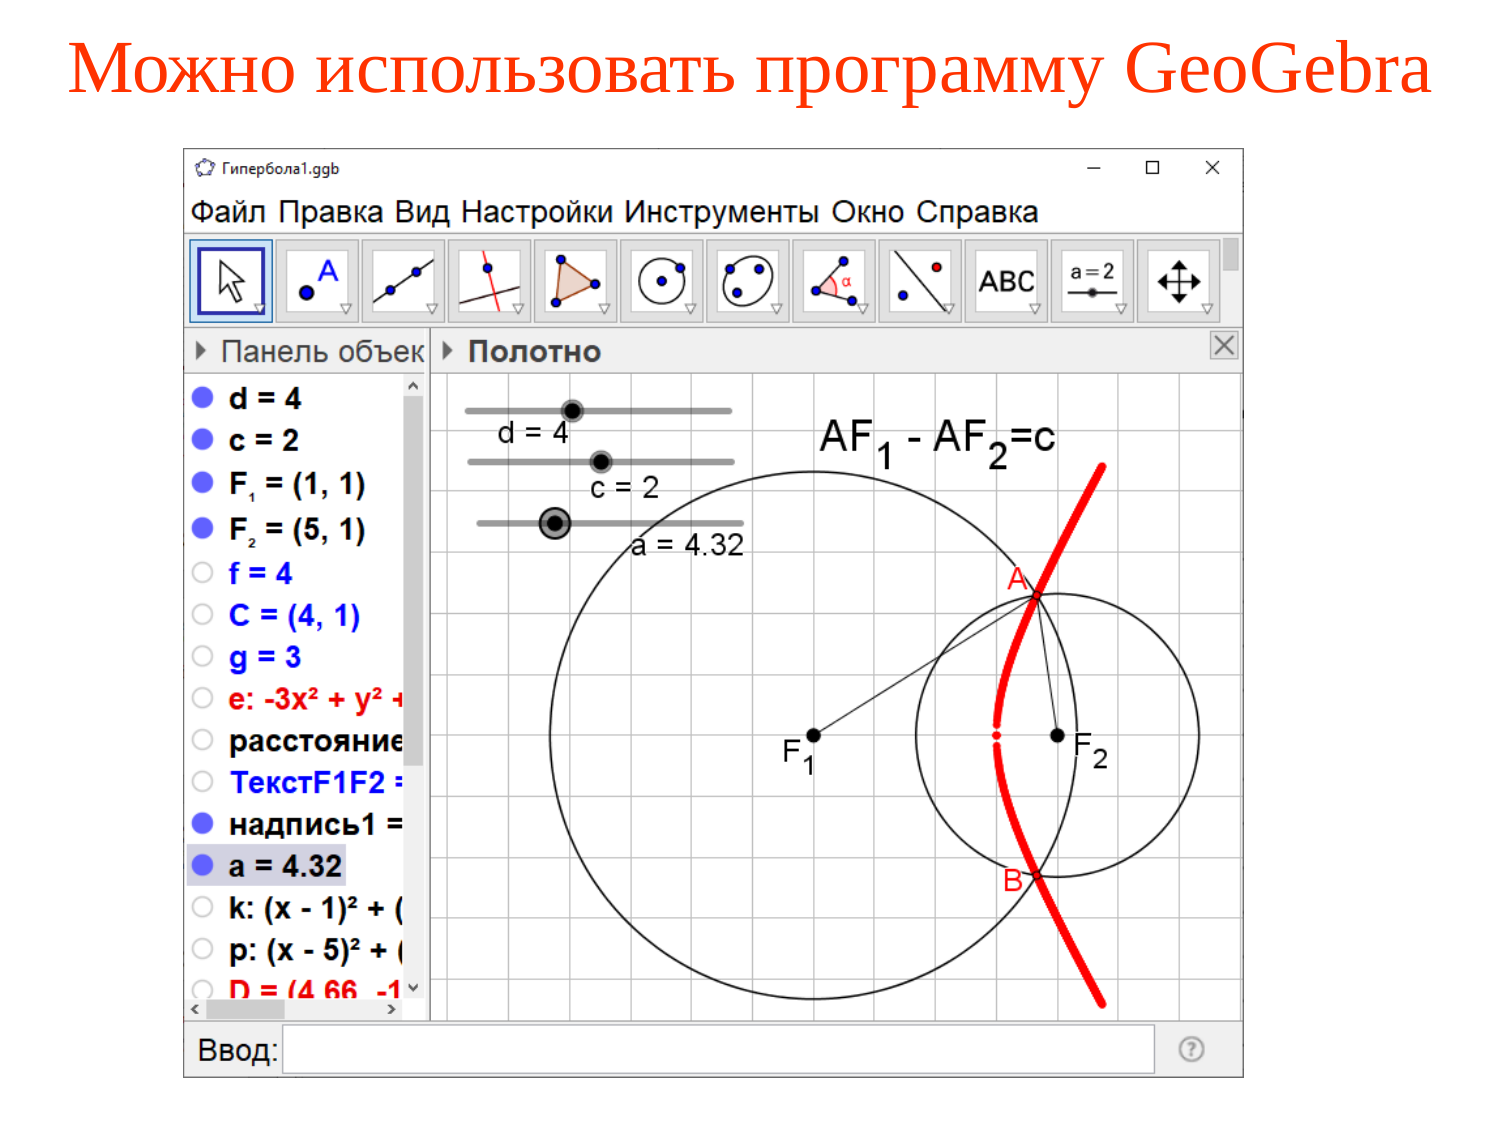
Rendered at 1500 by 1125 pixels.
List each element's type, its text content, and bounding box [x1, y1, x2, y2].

title Можно использовать программу GeoGebra [0, 24, 1500, 100]
picture [182, 148, 1244, 1079]
